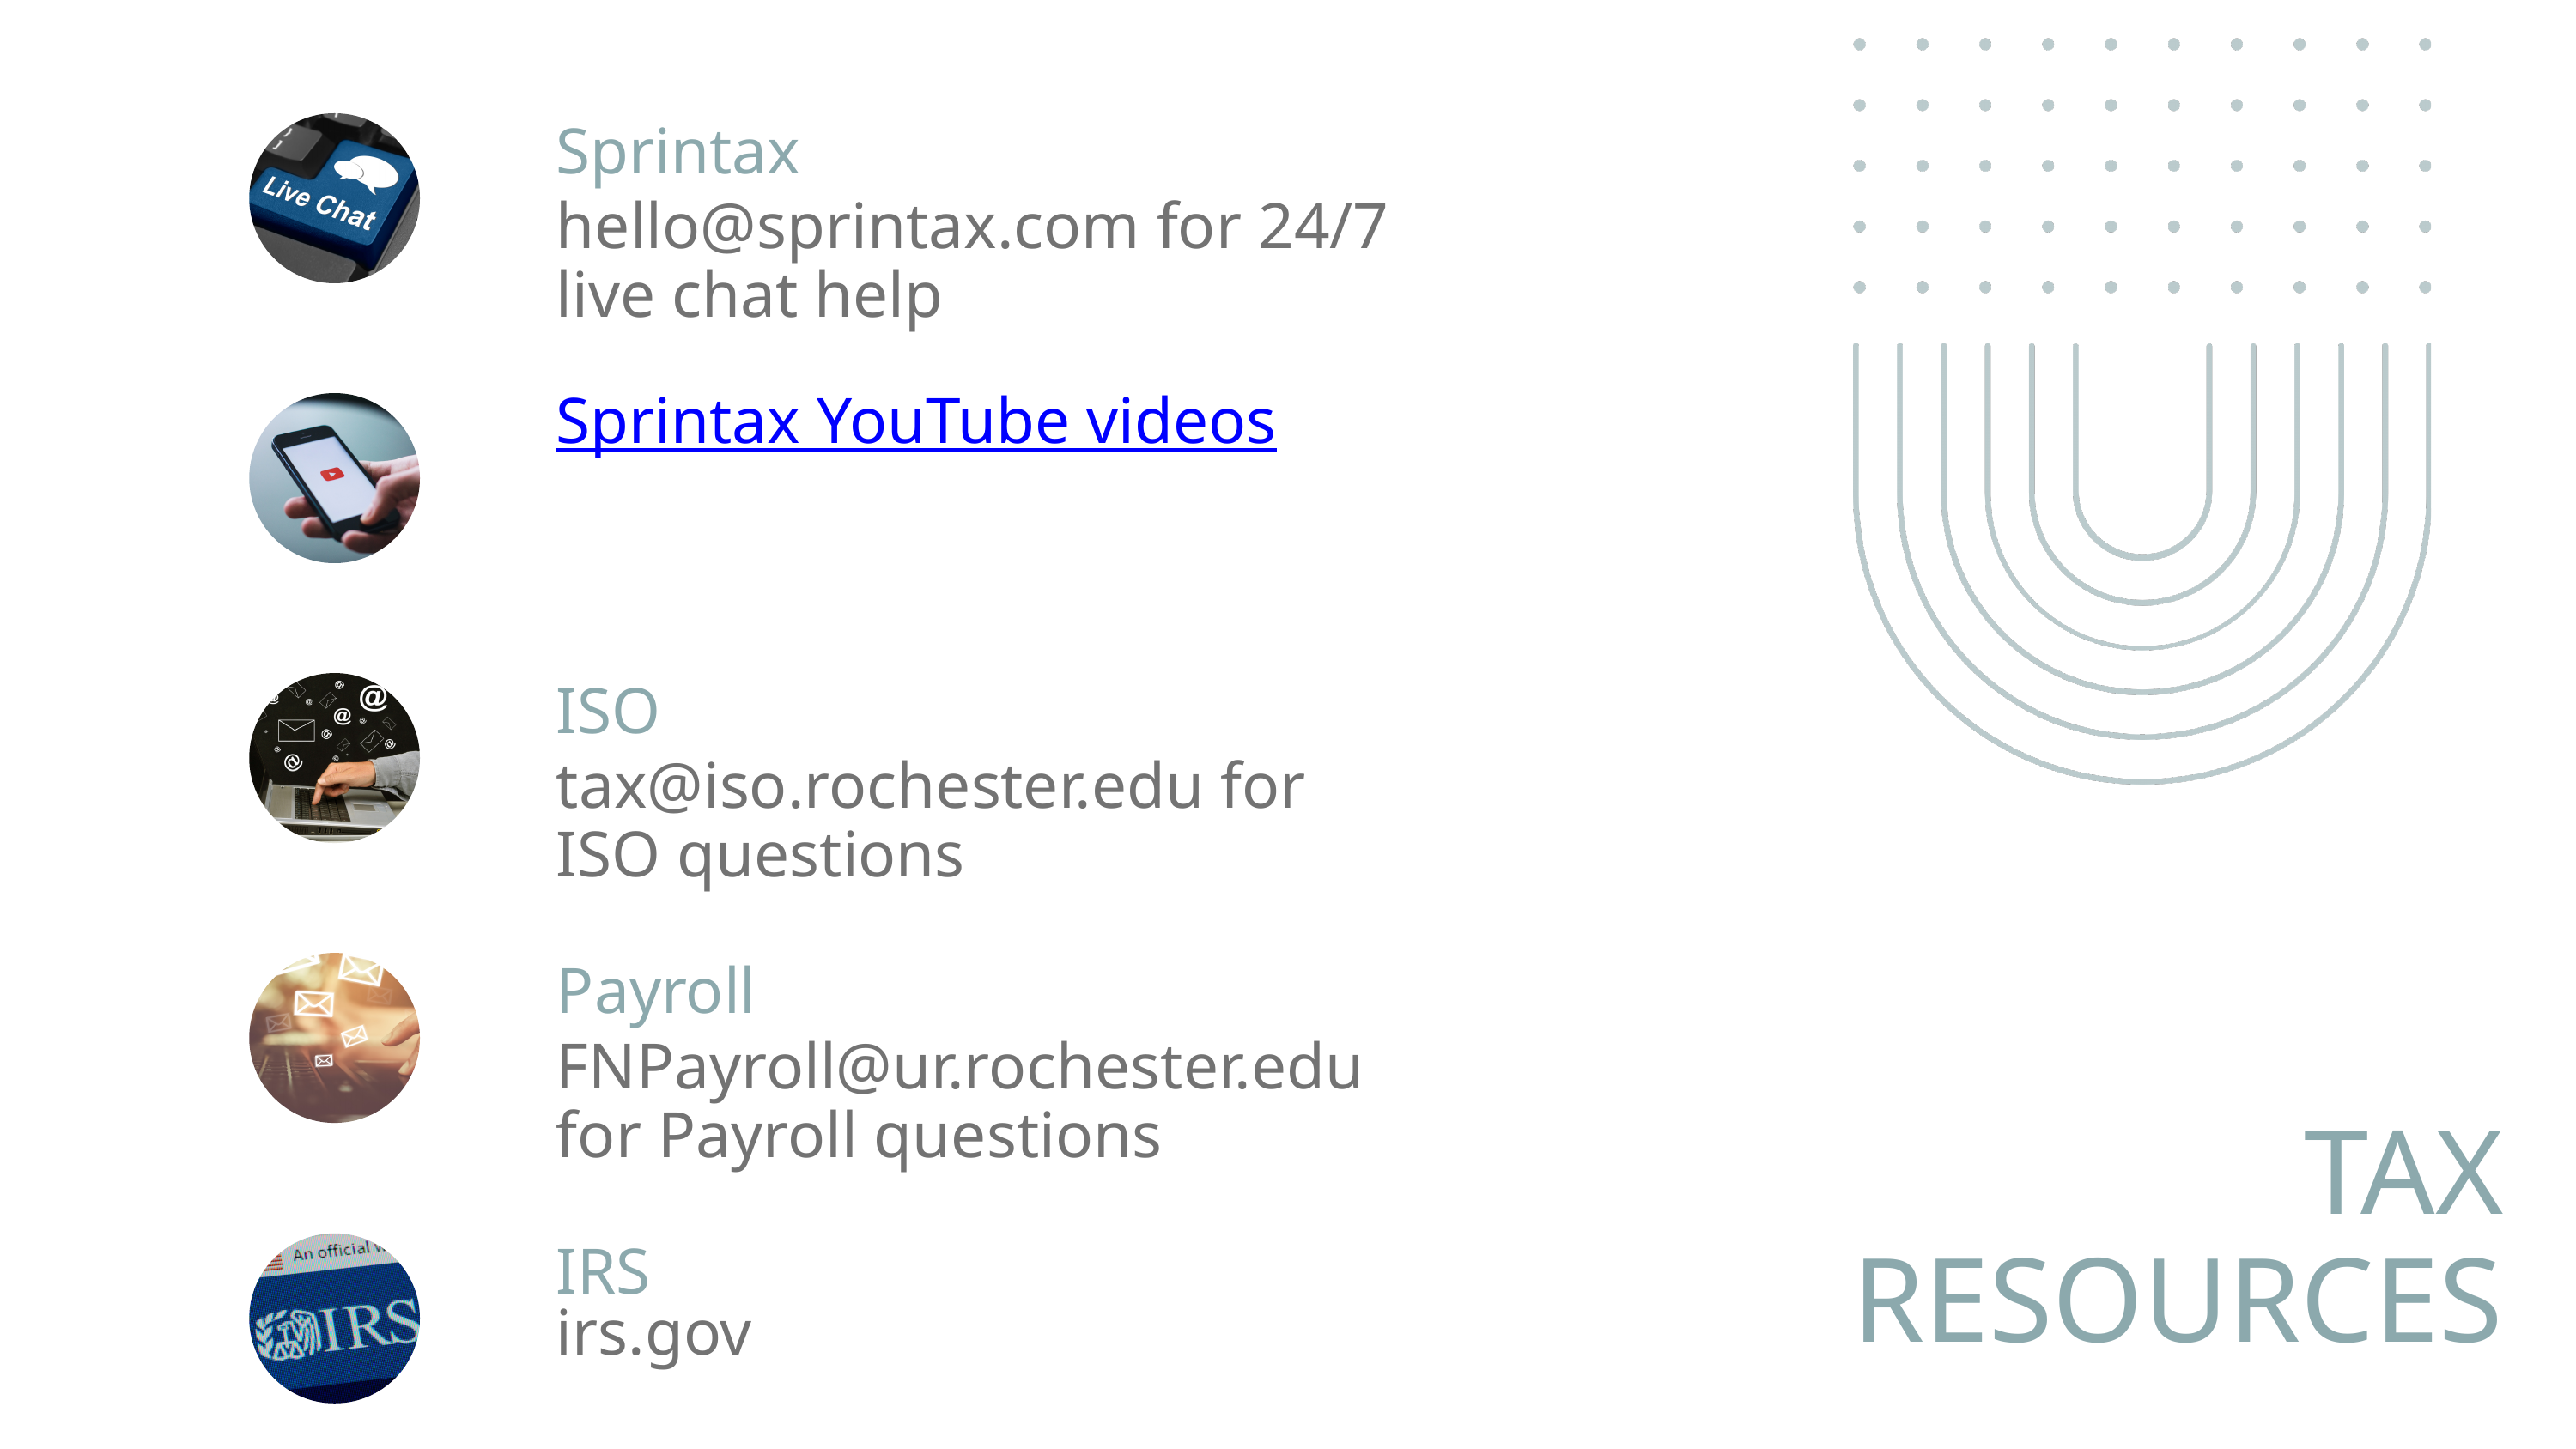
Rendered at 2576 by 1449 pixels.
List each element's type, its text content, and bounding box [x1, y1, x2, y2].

text_box Sprintax YouTube videos [556, 397, 1395, 466]
text_box [1853, 0, 2432, 294]
text_box TAX RESOURCES [1728, 1109, 2504, 1366]
text_box FNPayroll@ur.rochester.edu for Payroll questions [556, 1032, 1395, 1171]
text_box tax@iso.rochester.edu for ISO questions [556, 751, 1395, 890]
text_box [249, 672, 420, 844]
text_box hello@sprintax.com for 24/7 live chat help [556, 191, 1395, 330]
text_box irs.gov [556, 1299, 1395, 1368]
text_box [249, 1233, 420, 1404]
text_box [249, 392, 420, 564]
text_box ISO [556, 676, 1395, 746]
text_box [249, 112, 420, 284]
text_box Payroll [556, 956, 1395, 1027]
text_box Sprintax [556, 117, 1395, 186]
text_box IRS [556, 1237, 1395, 1299]
text_box [1853, 343, 2432, 785]
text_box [249, 952, 420, 1124]
